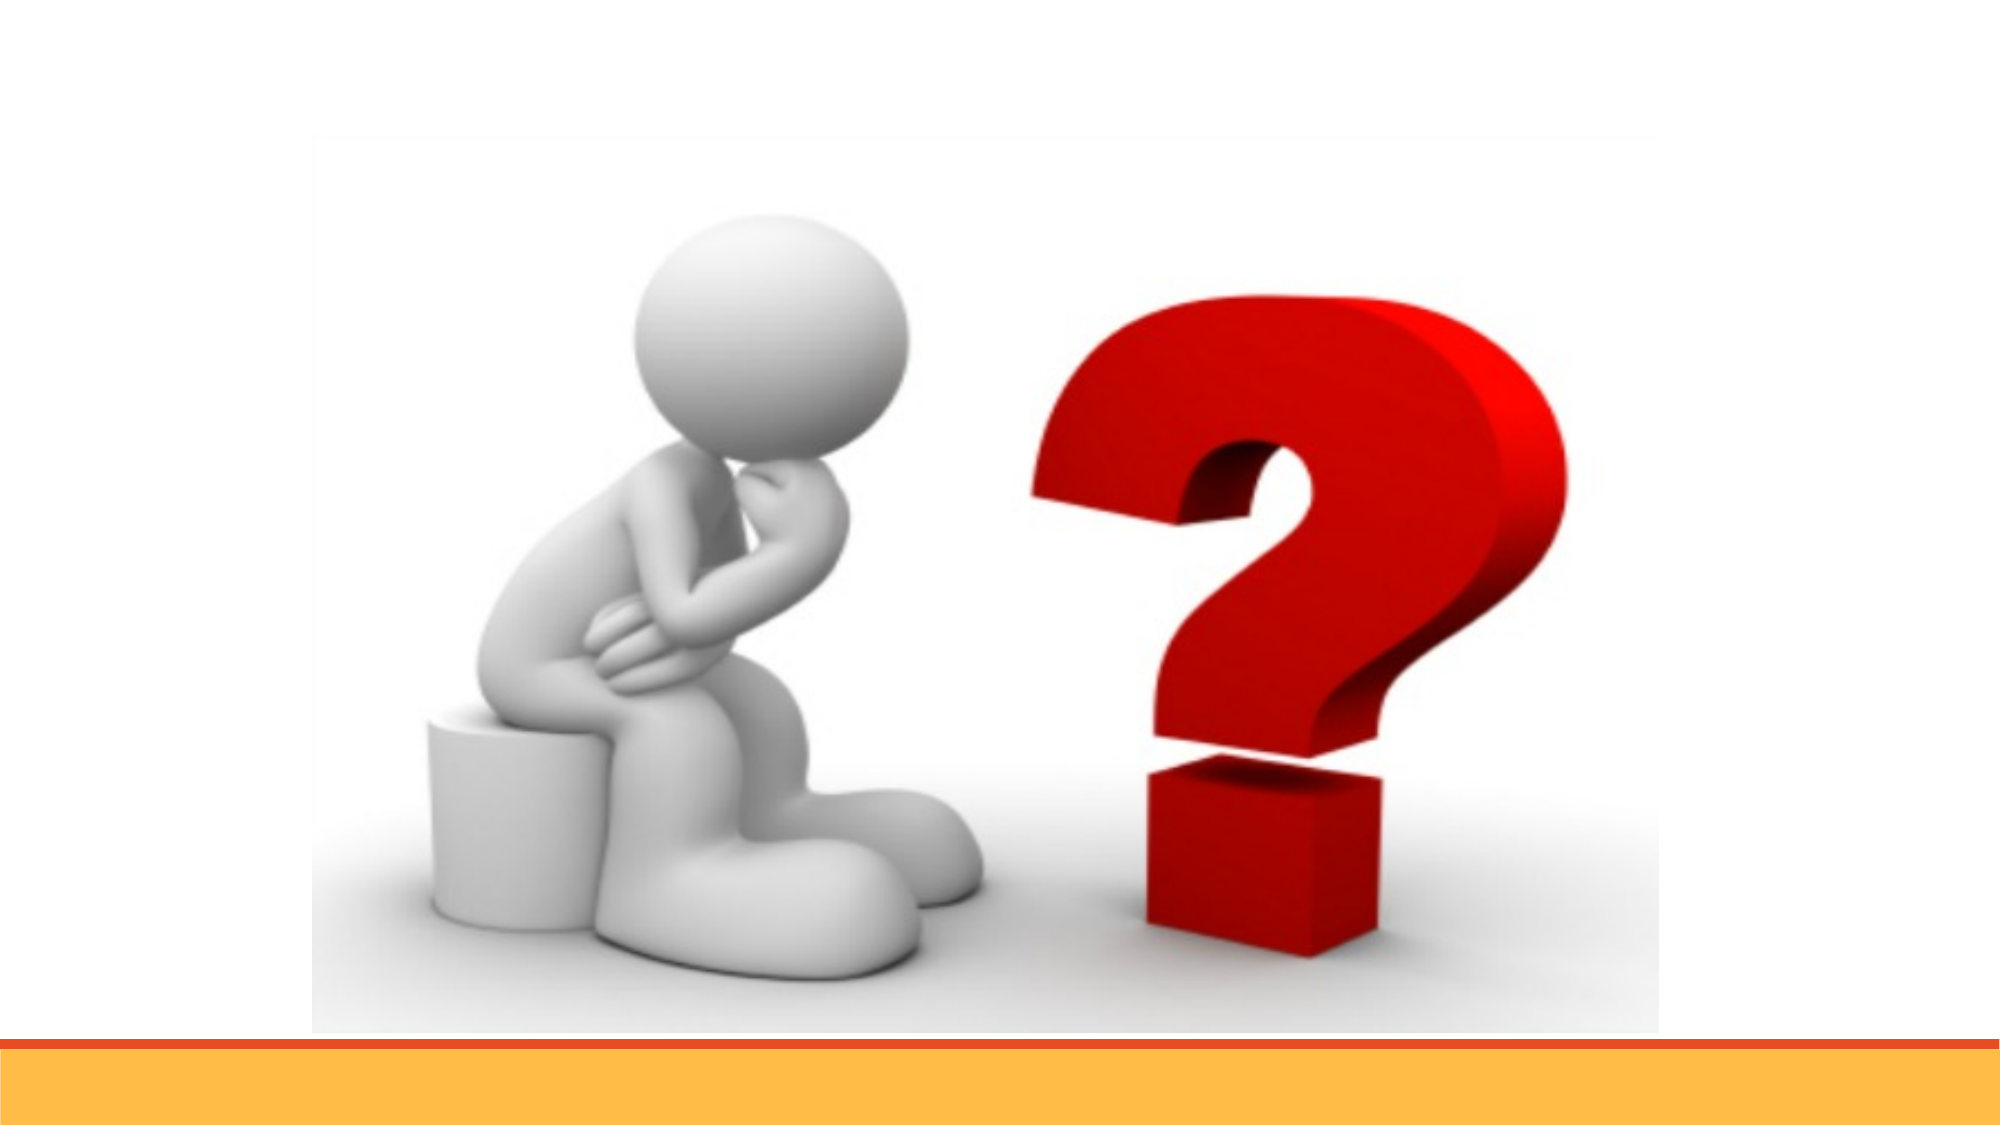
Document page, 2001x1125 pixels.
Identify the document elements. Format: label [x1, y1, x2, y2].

picture [312, 134, 1659, 1034]
